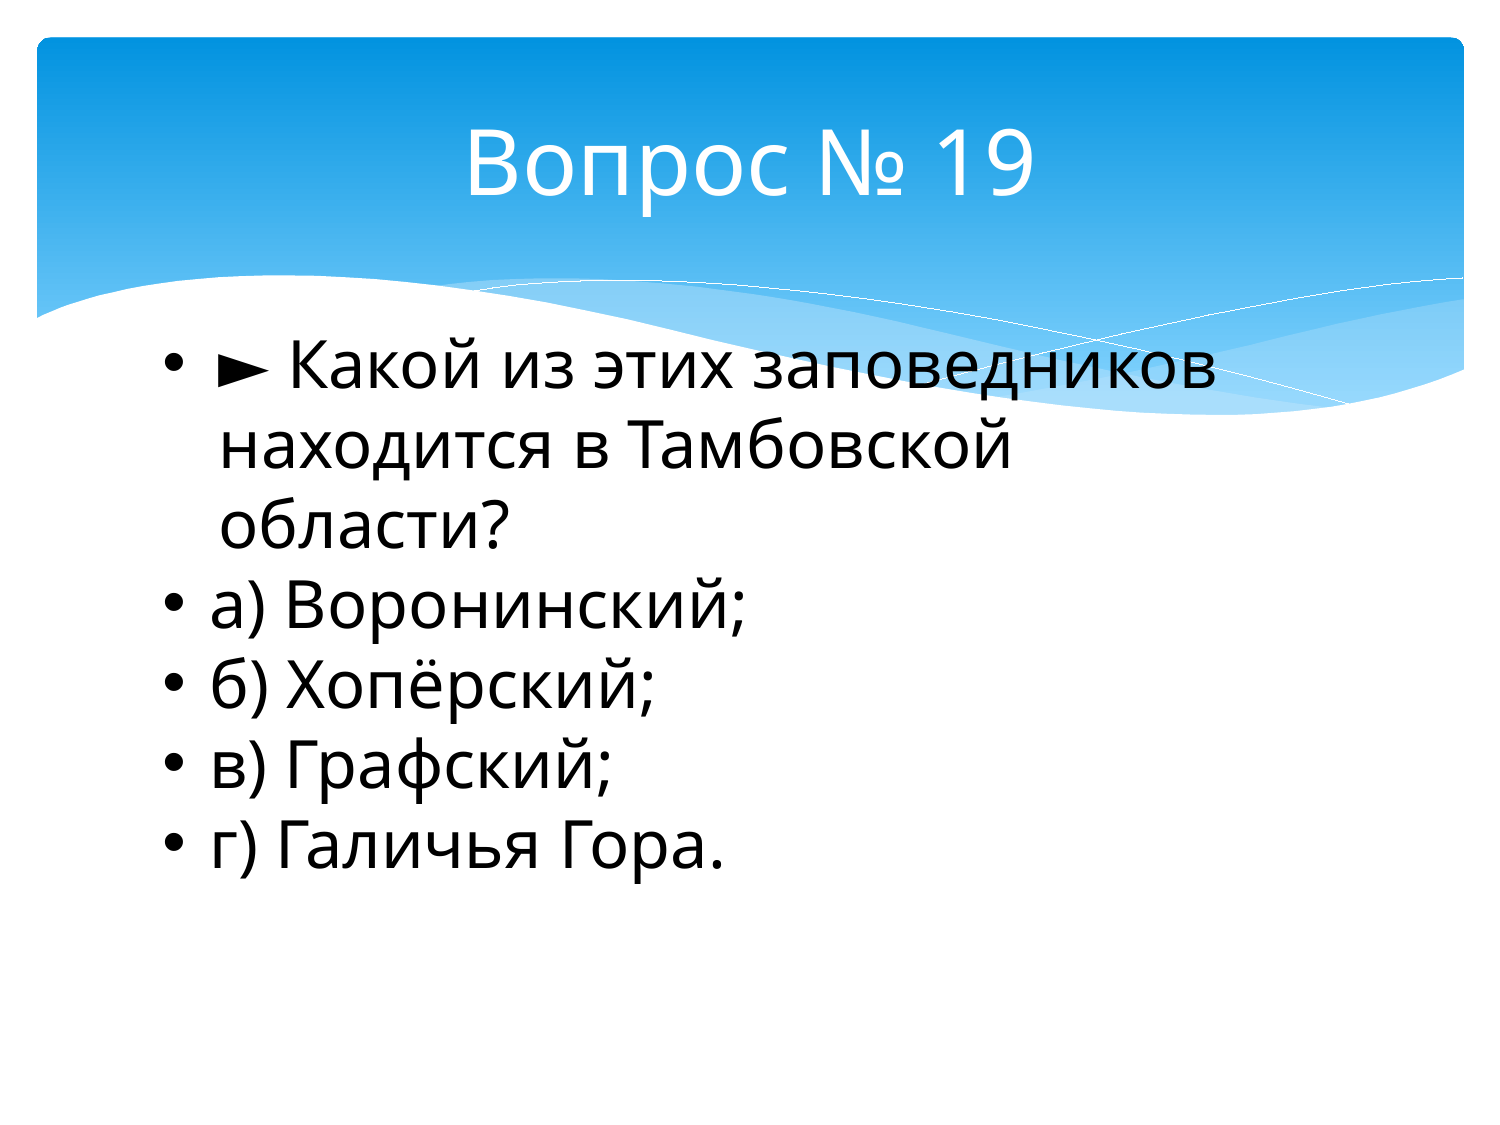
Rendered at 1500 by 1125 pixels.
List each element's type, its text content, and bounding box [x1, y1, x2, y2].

title Вопрос № 19 [75, 55, 1425, 261]
text_box ► Какой из этих заповедников находится в Тамбовской области? а) Воронинский; б) Хопёрский; в) Графский; г) Галичья Гора. [147, 314, 1306, 969]
